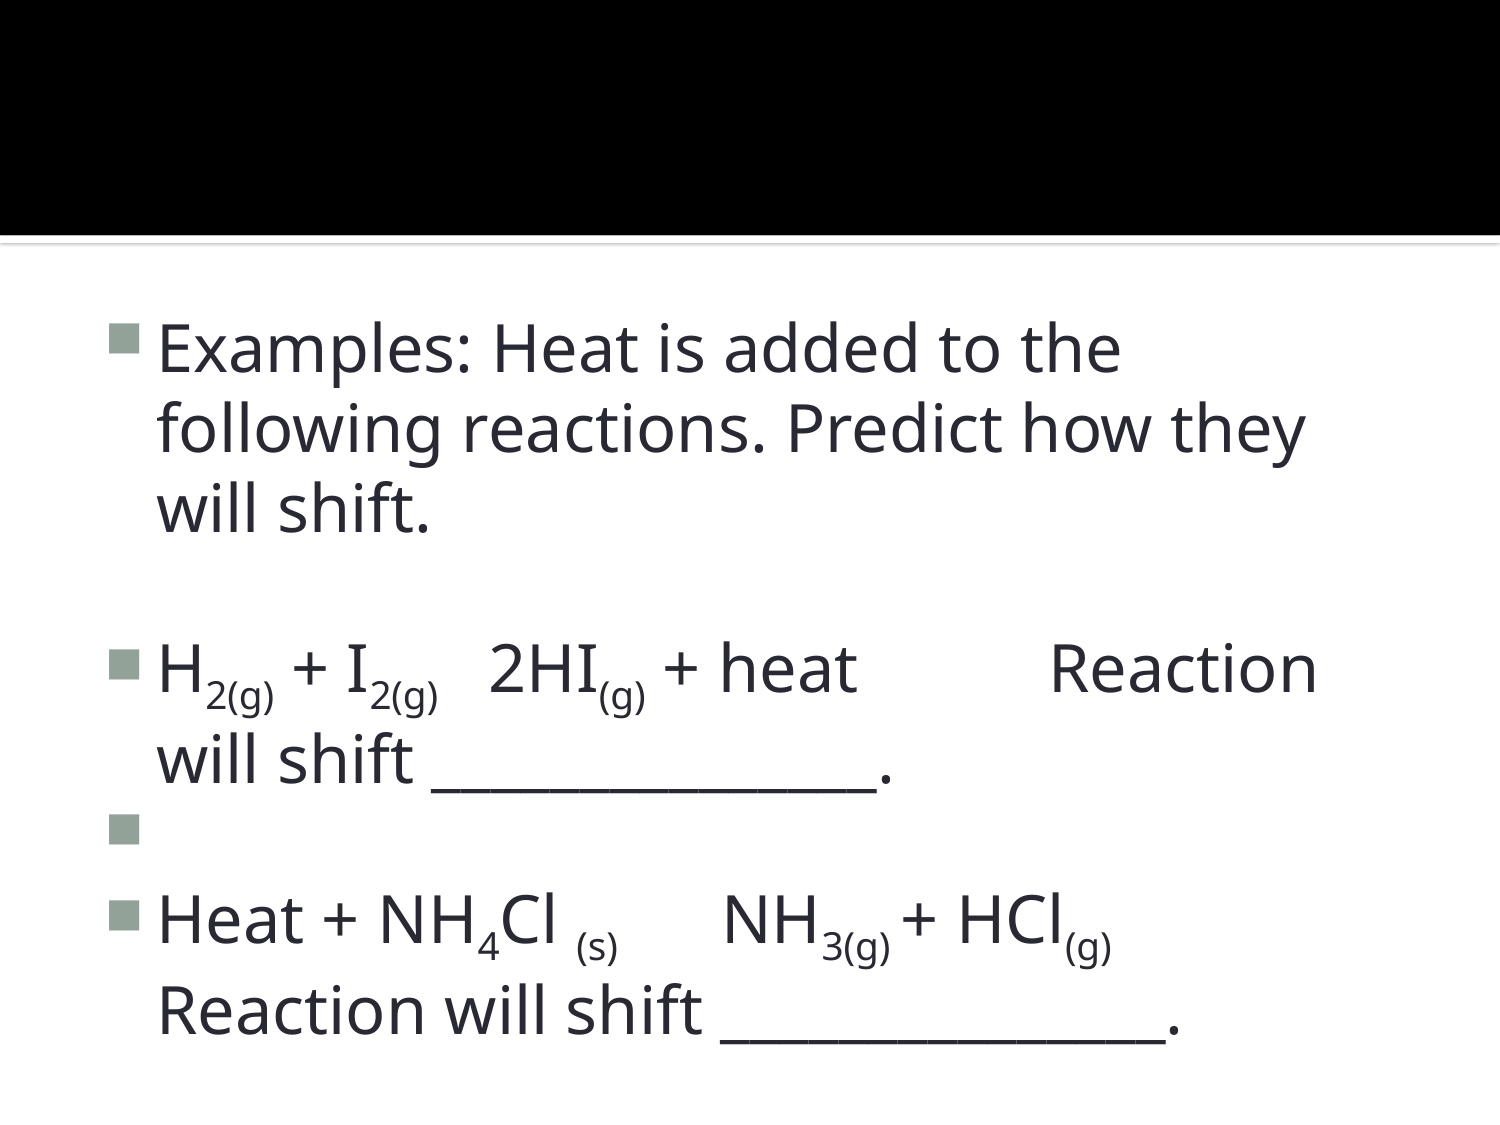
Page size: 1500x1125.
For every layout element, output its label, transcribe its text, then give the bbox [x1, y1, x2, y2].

list Examples: Heat is added to the following reactions. Predict how they will shift. H2(g) + I2(g) 2HI(g) + heat Reaction will shift _______________. Heat + NH4Cl (s) NH3(g) + HCl(g) Reaction will shift _______________. [75, 291, 1425, 1050]
